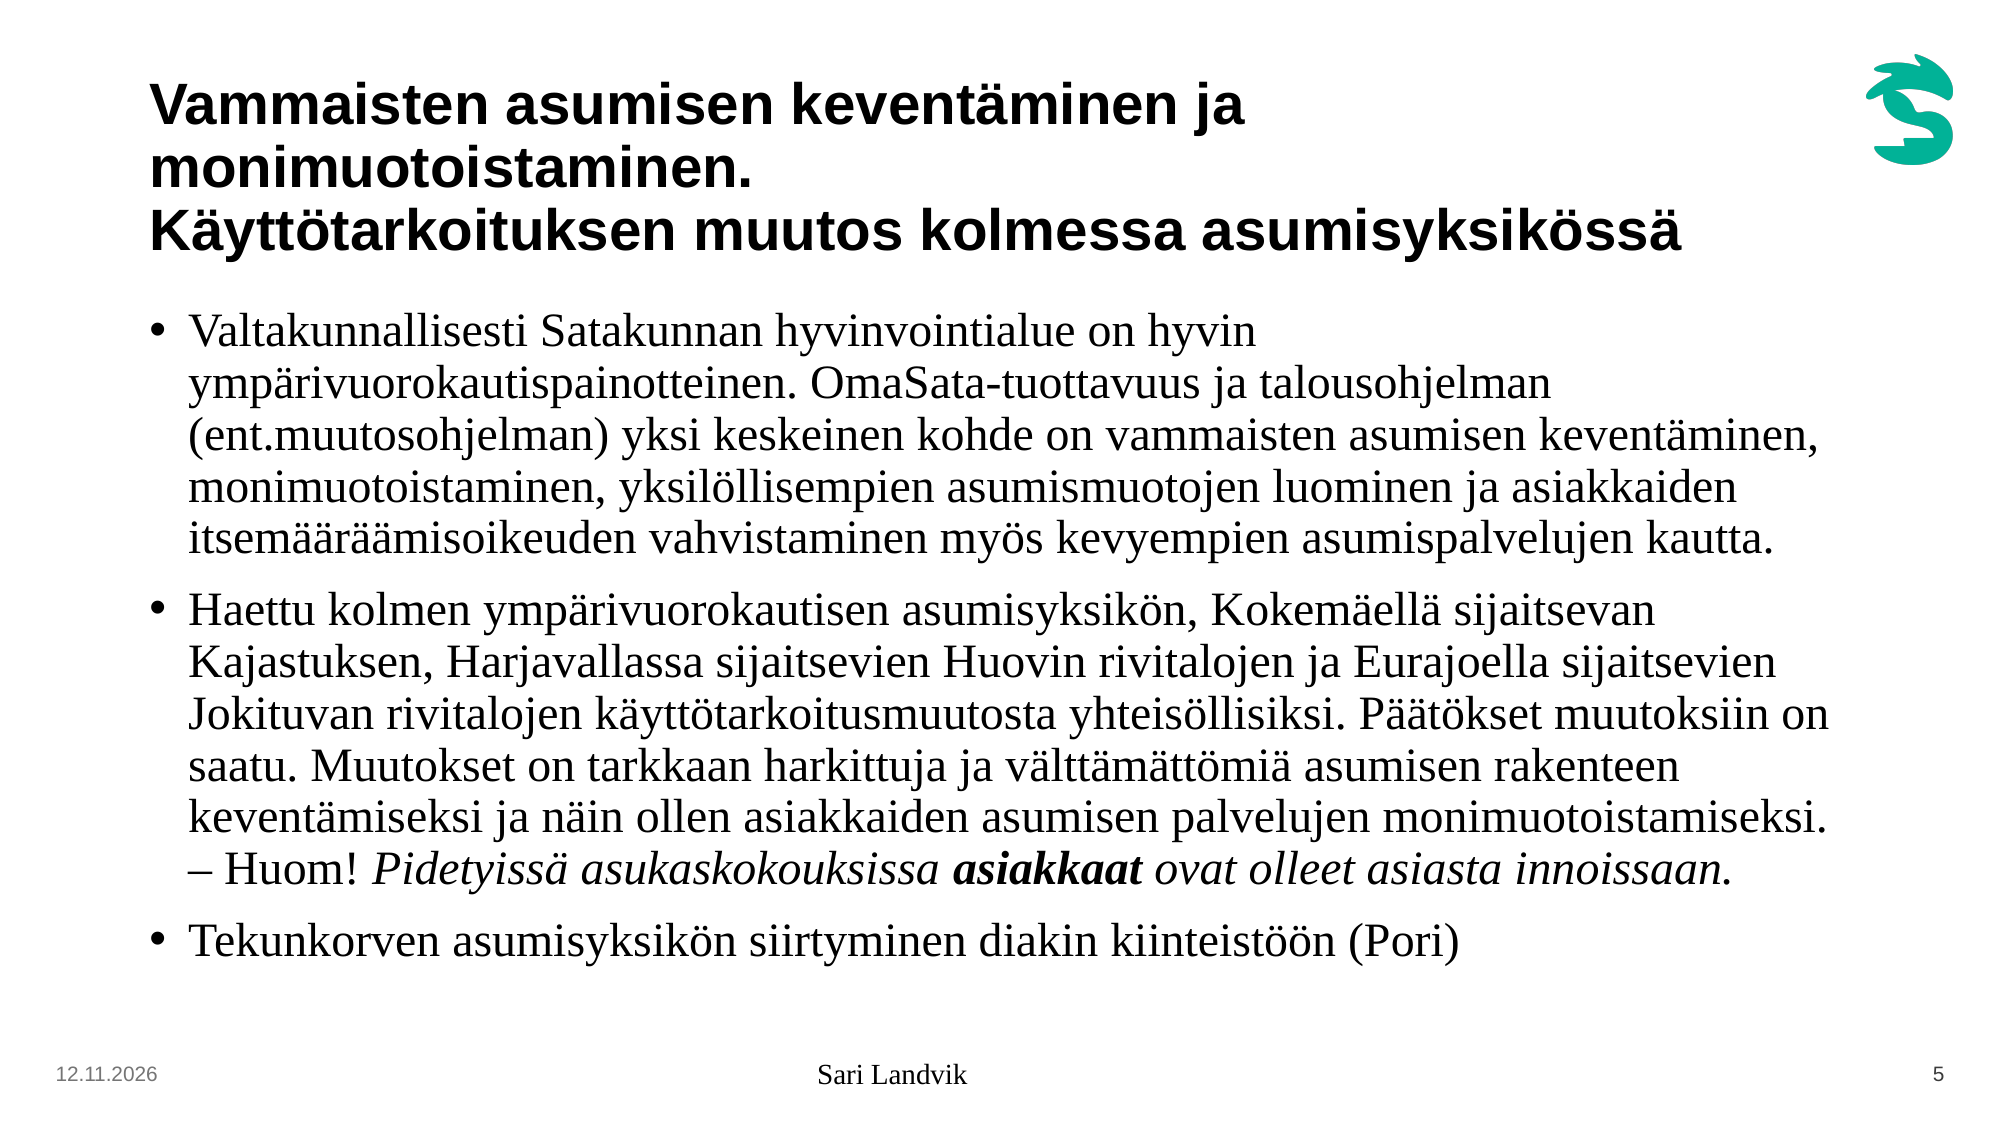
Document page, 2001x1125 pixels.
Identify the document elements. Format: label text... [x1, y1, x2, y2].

footer Sari Landvik [447, 1042, 1338, 1103]
list Valtakunnallisesti Satakunnan hyvinvointialue on hyvin ympärivuorokautispainotteinen. OmaSata-tuottavuus ja talousohjelman (ent.muutosohjelman) yksi keskeinen kohde on vammaisten asumisen keventäminen, monimuotoistaminen, yksilöllisempien asumismuotojen luominen ja asiakkaiden itsemääräämisoikeuden vahvistaminen myös kevyempien asumispalvelujen kautta. Haettu kolmen ympärivuorokautisen asumisyksikön, Kokemäellä sijaitsevan Kajastuksen, Harjavallassa sijaitsevien Huovin rivitalojen ja Eurajoella sijaitsevien Jokituvan rivitalojen käyttötarkoitusmuutosta yhteisöllisiksi. Päätökset muutoksiin on saatu. Muutokset on tarkkaan harkittuja ja välttämättömiä asumisen rakenteen keventämiseksi ja näin ollen asiakkaiden asumisen palvelujen monimuotoistamiseksi. – Huom! Pidetyissä asukaskokouksissa asiakkaat ovat olleet asiasta innoissaan. Tekunkorven asumisyksikön siirtyminen diakin kiinteistöön (Pori) [137, 299, 1863, 1014]
title Vammaisten asumisen keventäminen ja monimuotoistaminen. Käyttötarkoituksen muutos kolmessa asumisyksikössä [137, 59, 1791, 278]
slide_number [40, 1042, 267, 1103]
picture [1866, 54, 1953, 165]
slide_number 5 [1509, 1042, 1960, 1103]
